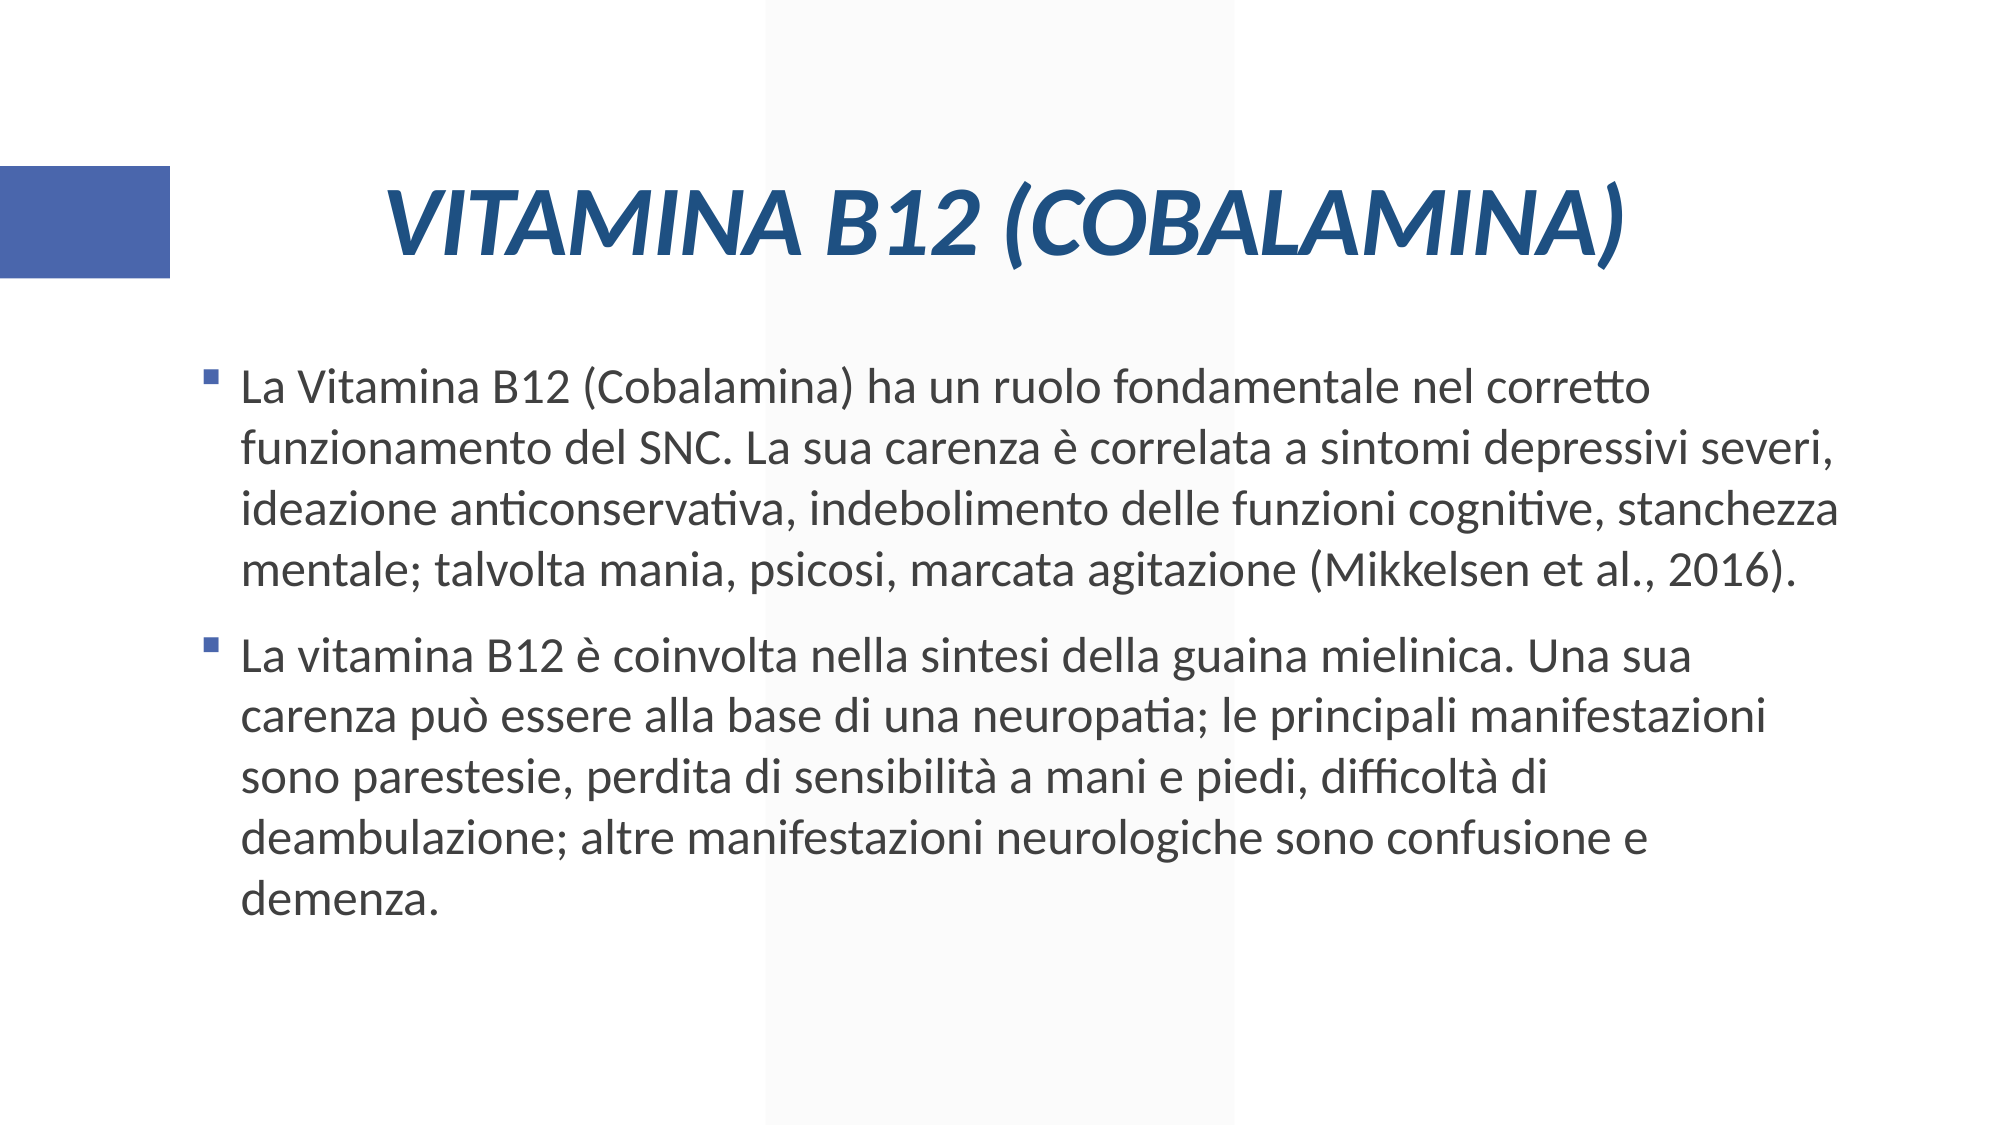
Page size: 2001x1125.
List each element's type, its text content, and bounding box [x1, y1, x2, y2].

list La Vitamina B12 (Cobalamina) ha un ruolo fondamentale nel corretto funzionamento del SNC. La sua carenza è correlata a sintomi depressivi severi, ideazione anticonservativa, indebolimento delle funzioni cognitive, stanchezza mentale; talvolta mania, psicosi, marcata agitazione (Mikkelsen et al., 2016). La vitamina B12 è coinvolta nella sintesi della guaina mielinica. Una sua carenza può essere alla base di una neuropatia; le principali manifestazioni sono parestesie, perdita di sensibilità a mani e piedi, difficoltà di deambulazione; altre manifestazioni neurologiche sono confusione e demenza. [199, 345, 1850, 963]
title VITAMINA B12 (COBALAMINA) [180, 47, 1830, 285]
